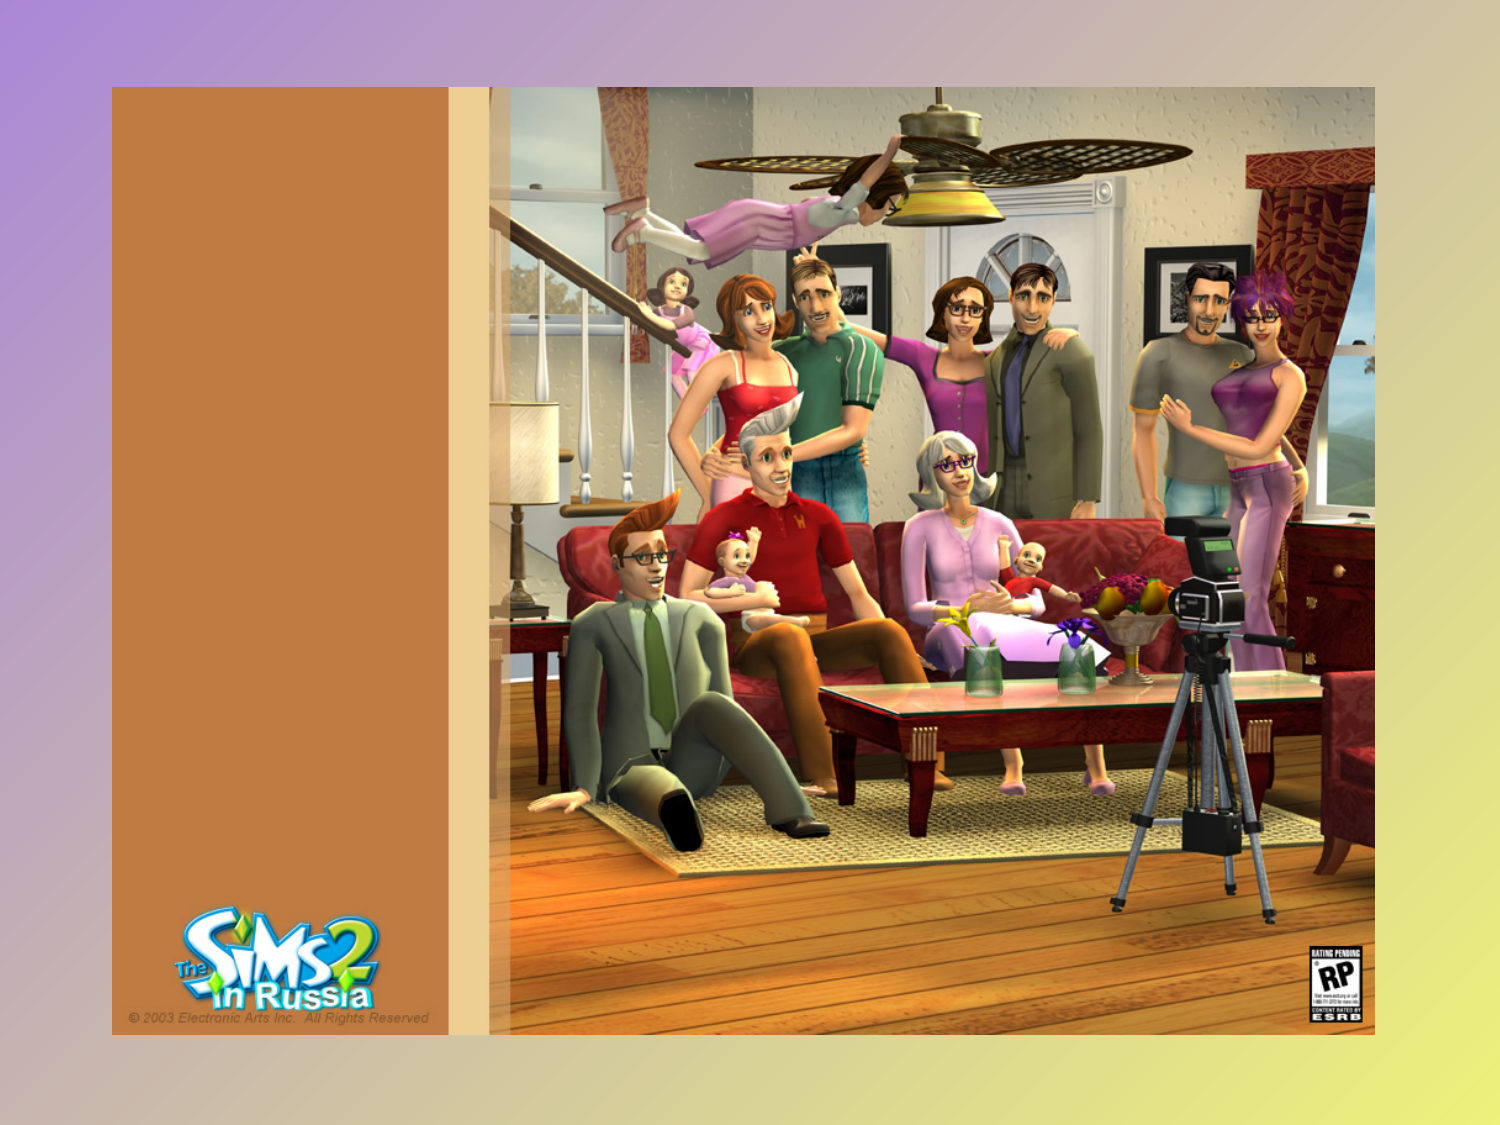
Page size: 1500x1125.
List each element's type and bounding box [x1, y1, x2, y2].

picture [112, 87, 1376, 1035]
